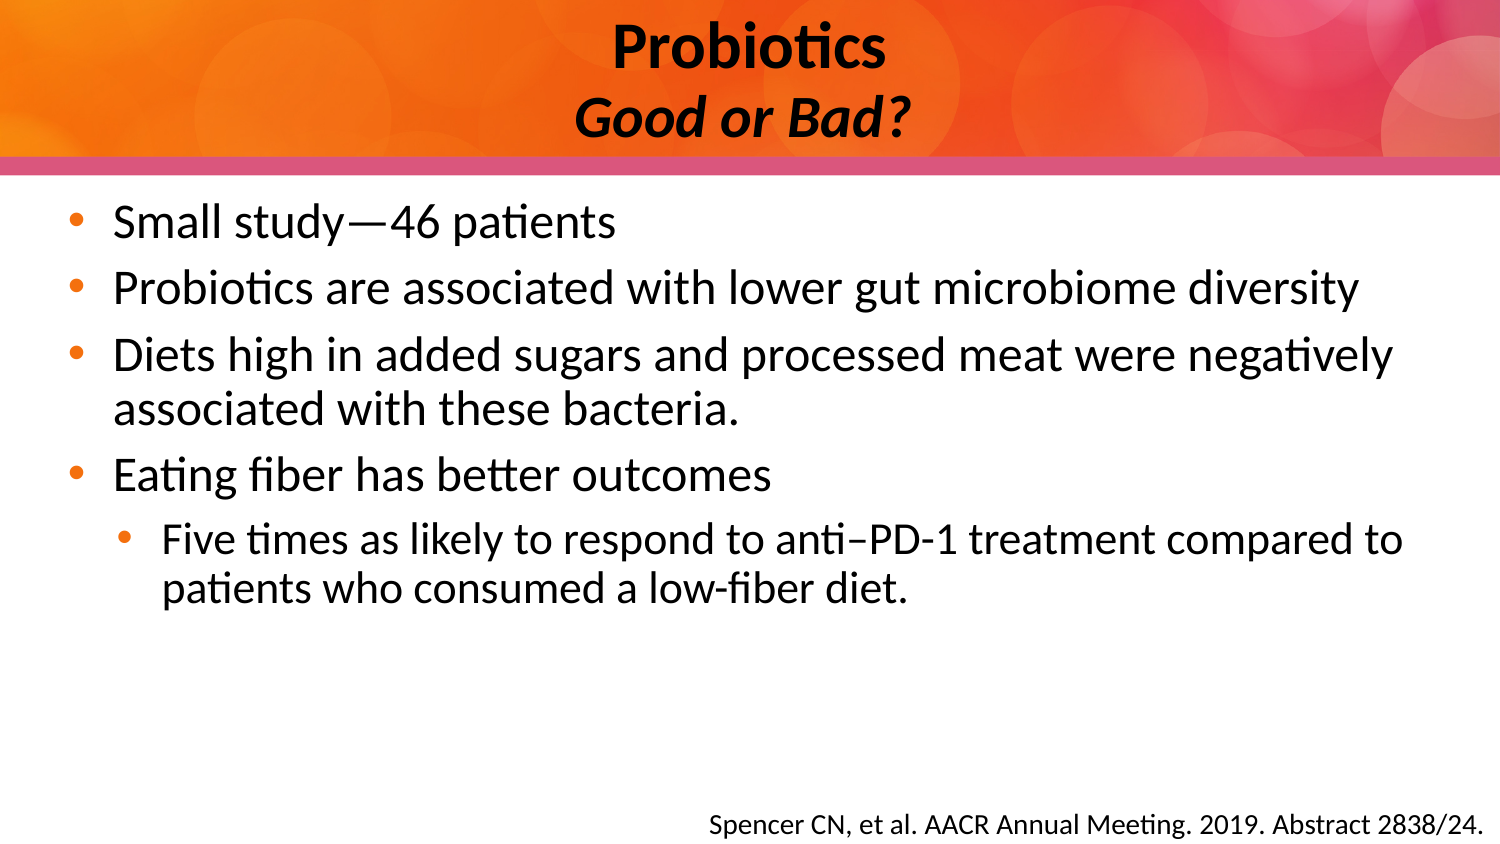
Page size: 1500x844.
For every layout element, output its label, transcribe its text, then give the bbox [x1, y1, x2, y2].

title Probiotics Good or Bad? [2, 2, 1498, 159]
picture [0, 0, 1500, 844]
text_box Spencer CN, et al. AACR Annual Meeting. 2019. Abstract 2838/24. [41, 802, 1500, 844]
list Small study—46 patients Probiotics are associated with lower gut microbiome diversity Diets high in added sugars and processed meat were negatively associated with these bacteria. Eating fiber has better outcomes Five times as likely to respond to anti–PD-1 treatment compared to patients who consumed a low-fiber diet. [41, 187, 1463, 792]
